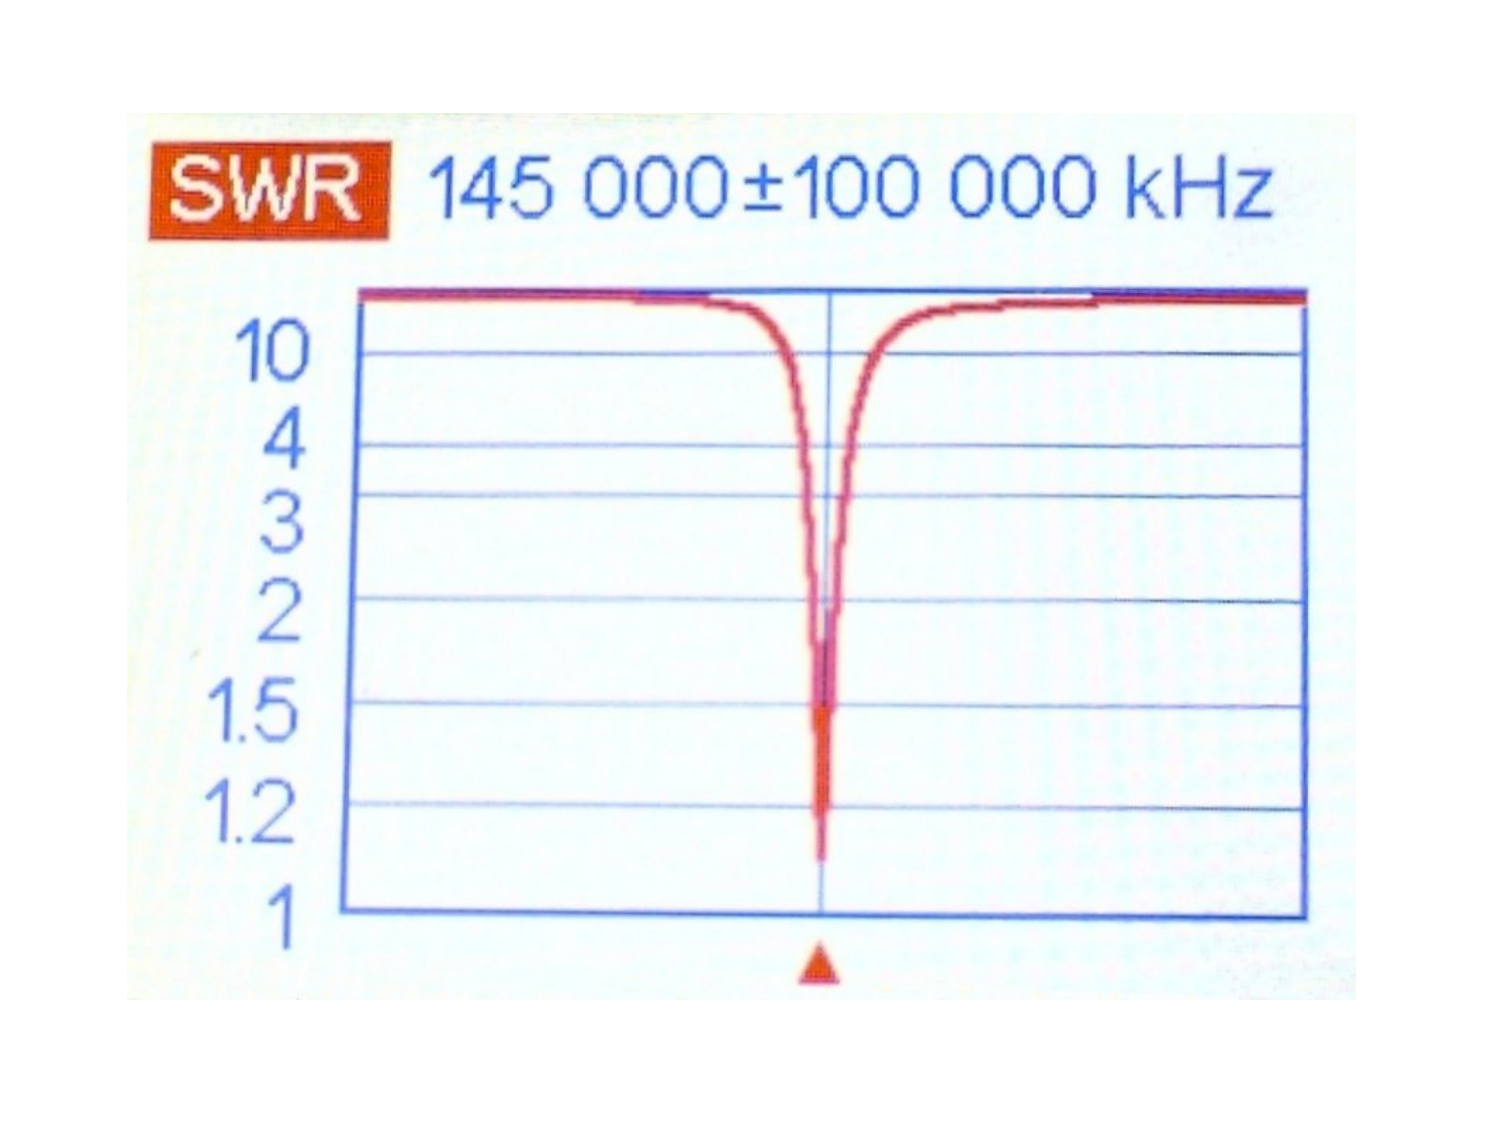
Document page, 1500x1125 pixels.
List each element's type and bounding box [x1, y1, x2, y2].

picture [127, 113, 1357, 1000]
